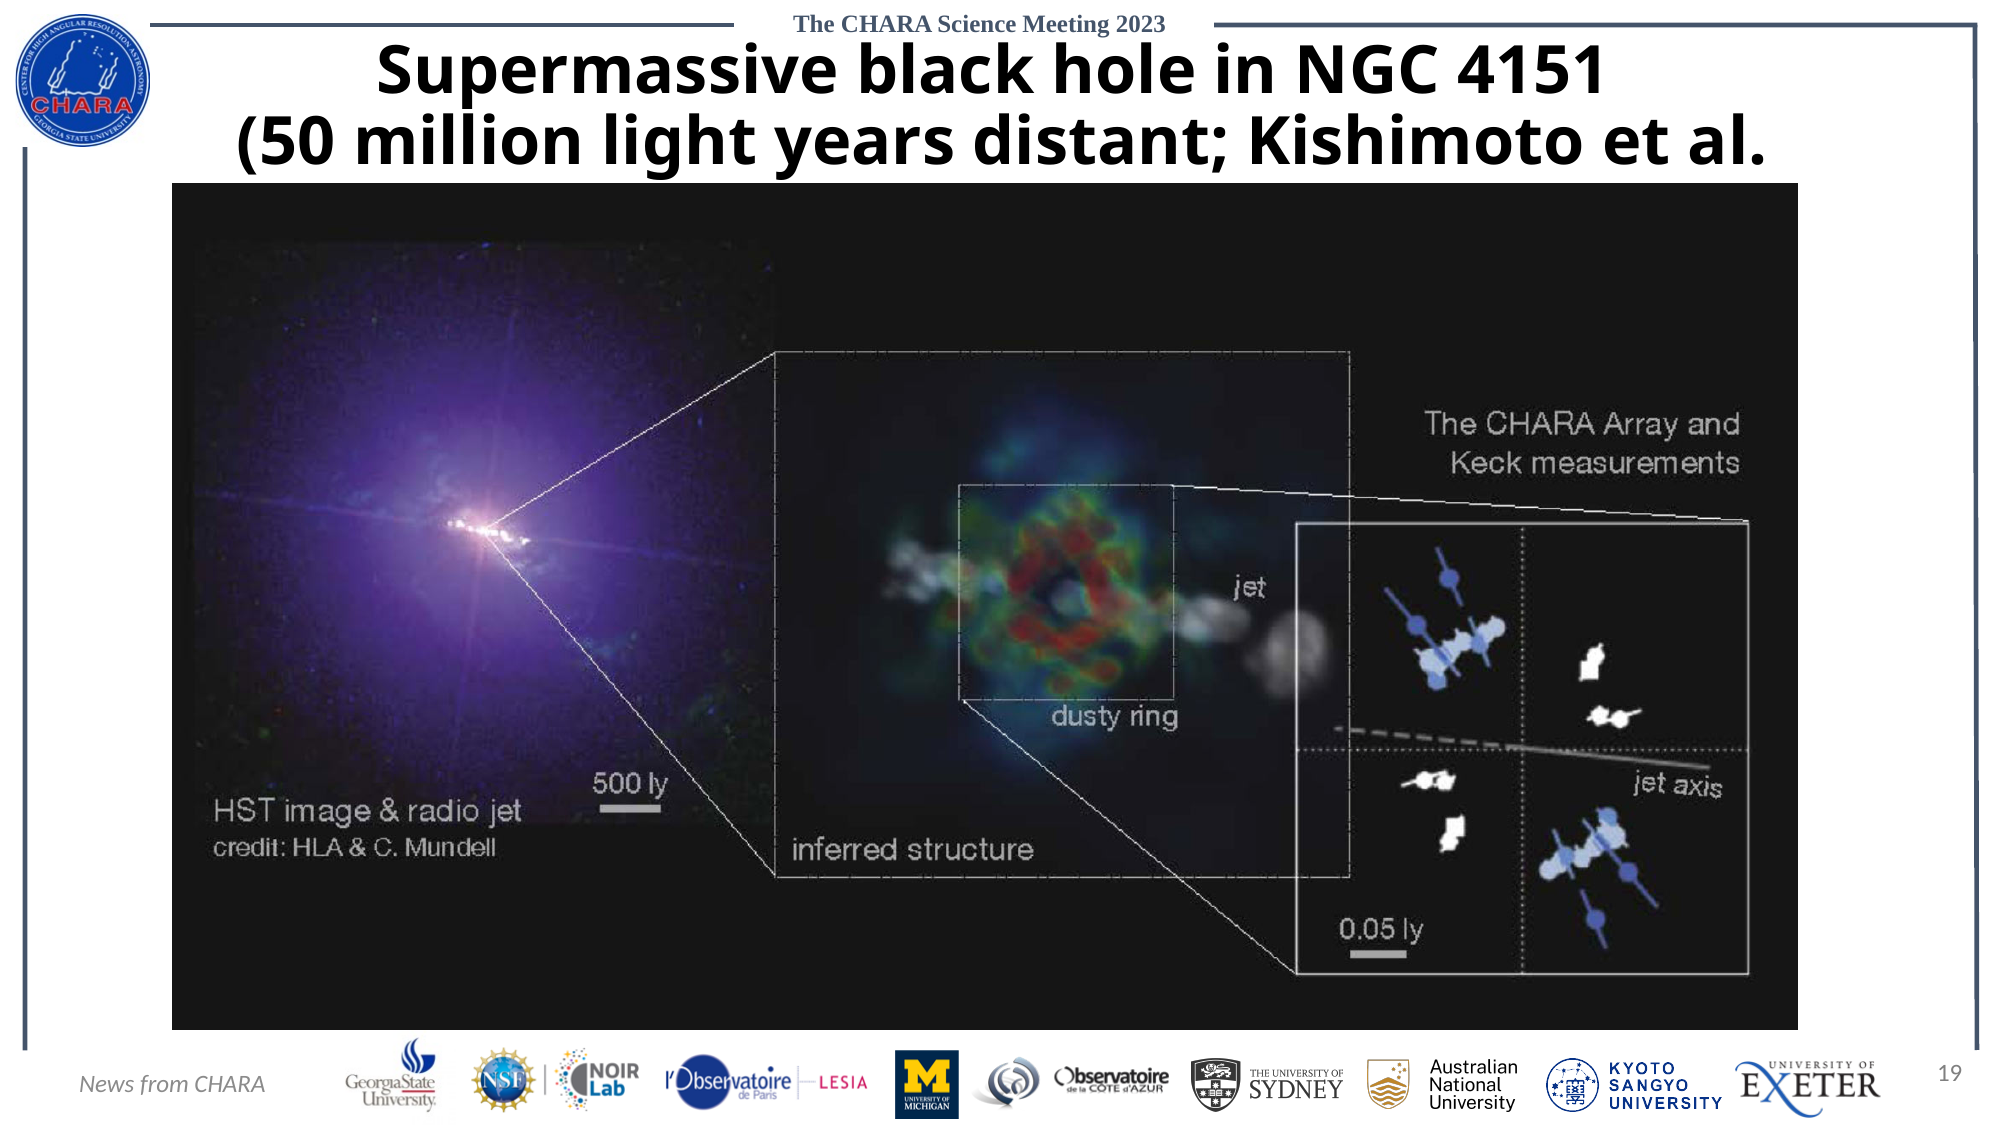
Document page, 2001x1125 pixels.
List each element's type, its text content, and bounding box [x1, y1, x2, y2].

picture [1191, 1058, 1343, 1112]
picture [658, 1052, 873, 1113]
picture [1367, 1059, 1517, 1112]
picture [1546, 1058, 1722, 1112]
title Supermassive black hole in NGC 4151 (50 million light years distant; Kishimoto et al. 2022) [207, 28, 1798, 183]
text_box 19 [1907, 1048, 1978, 1109]
picture [1733, 1059, 1883, 1120]
picture [15, 14, 150, 147]
picture [172, 183, 1798, 1125]
footer News from CHARA [22, 1052, 323, 1113]
picture [466, 1034, 652, 1125]
picture [966, 1052, 1177, 1116]
picture [895, 1050, 959, 1119]
